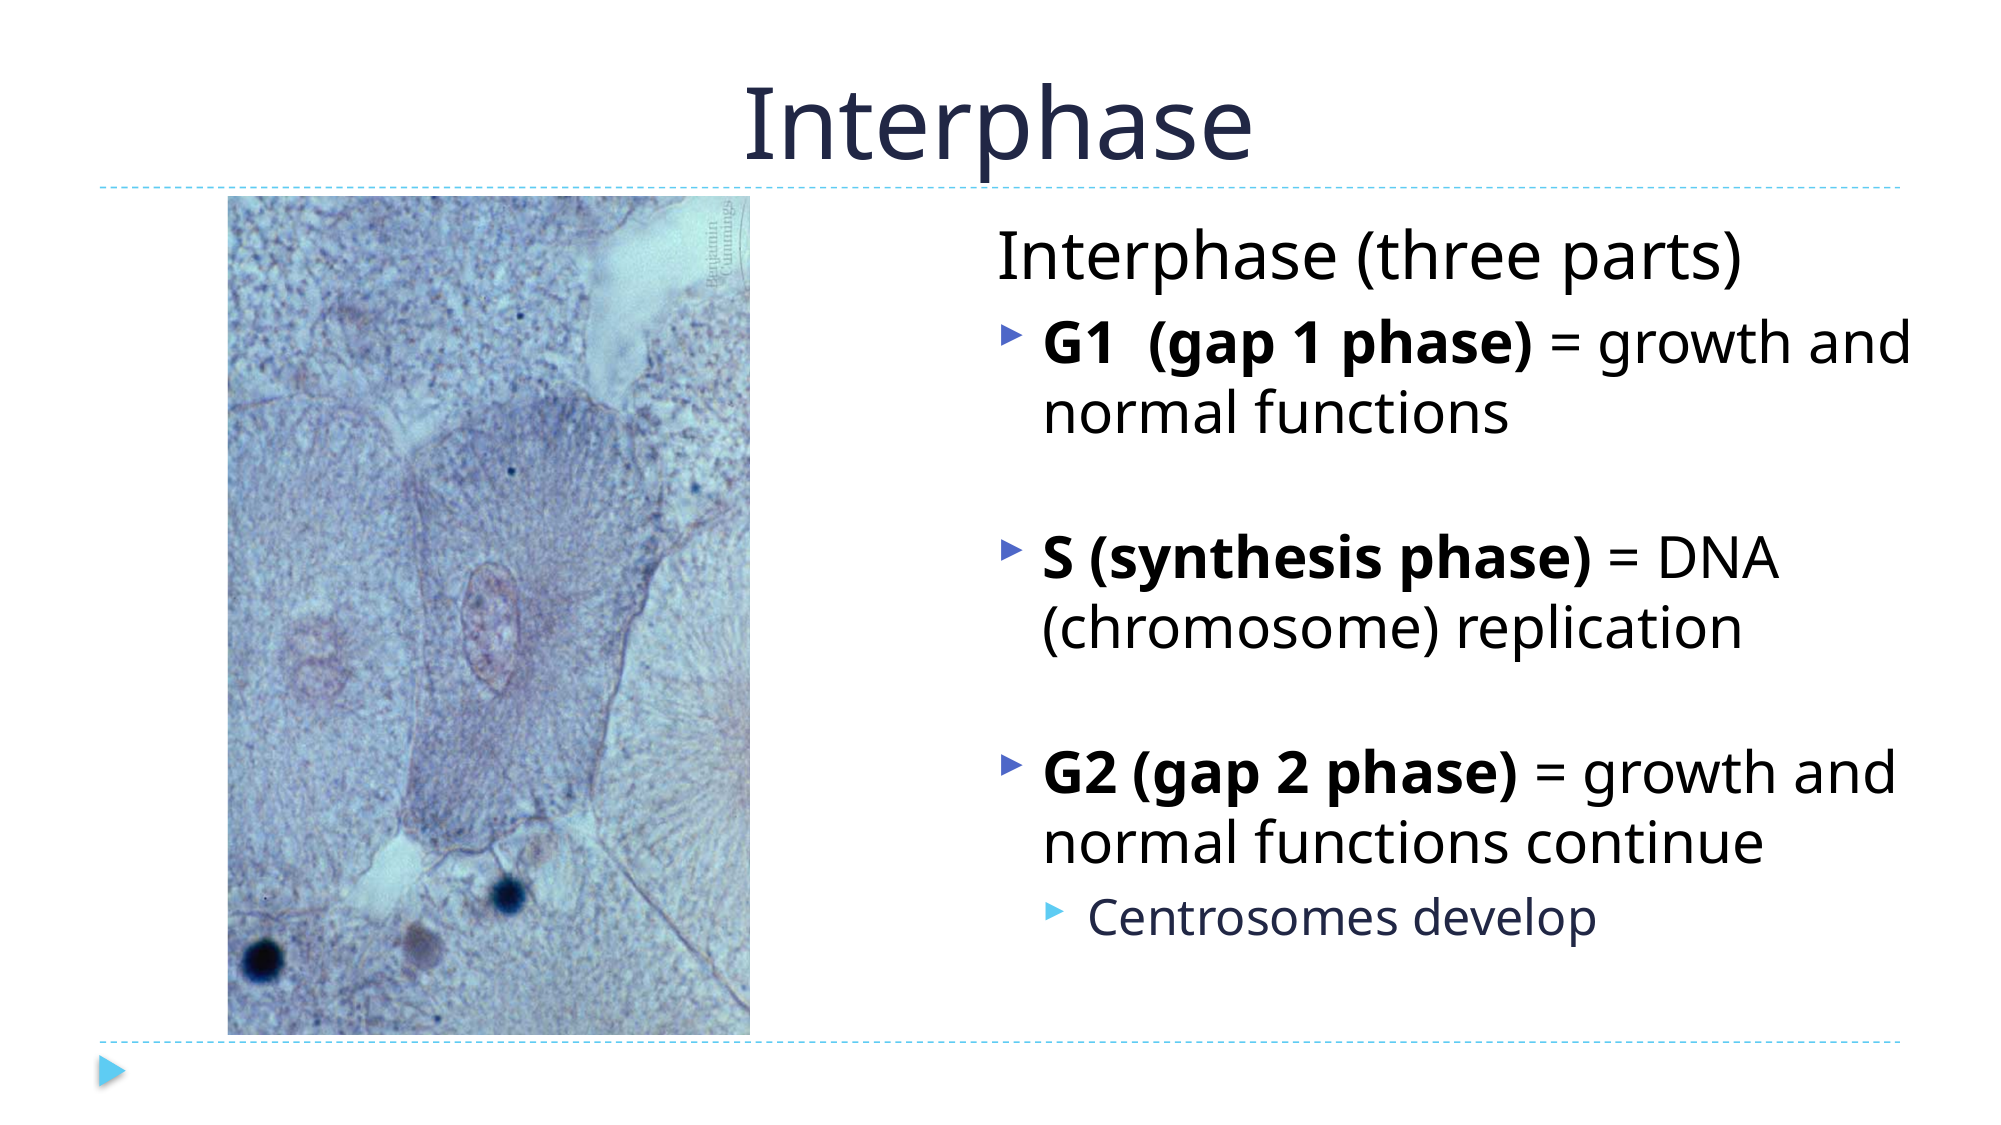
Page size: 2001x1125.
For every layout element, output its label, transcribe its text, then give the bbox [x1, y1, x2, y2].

picture [69, 197, 909, 1034]
list Interphase (three parts) G1 (gap 1 phase) = growth and normal functions S (synthesis phase) = DNA (chromosome) replication G2 (gap 2 phase) = growth and normal functions continue Centrosomes develop [982, 205, 1953, 1015]
title Interphase [99, 24, 1900, 188]
